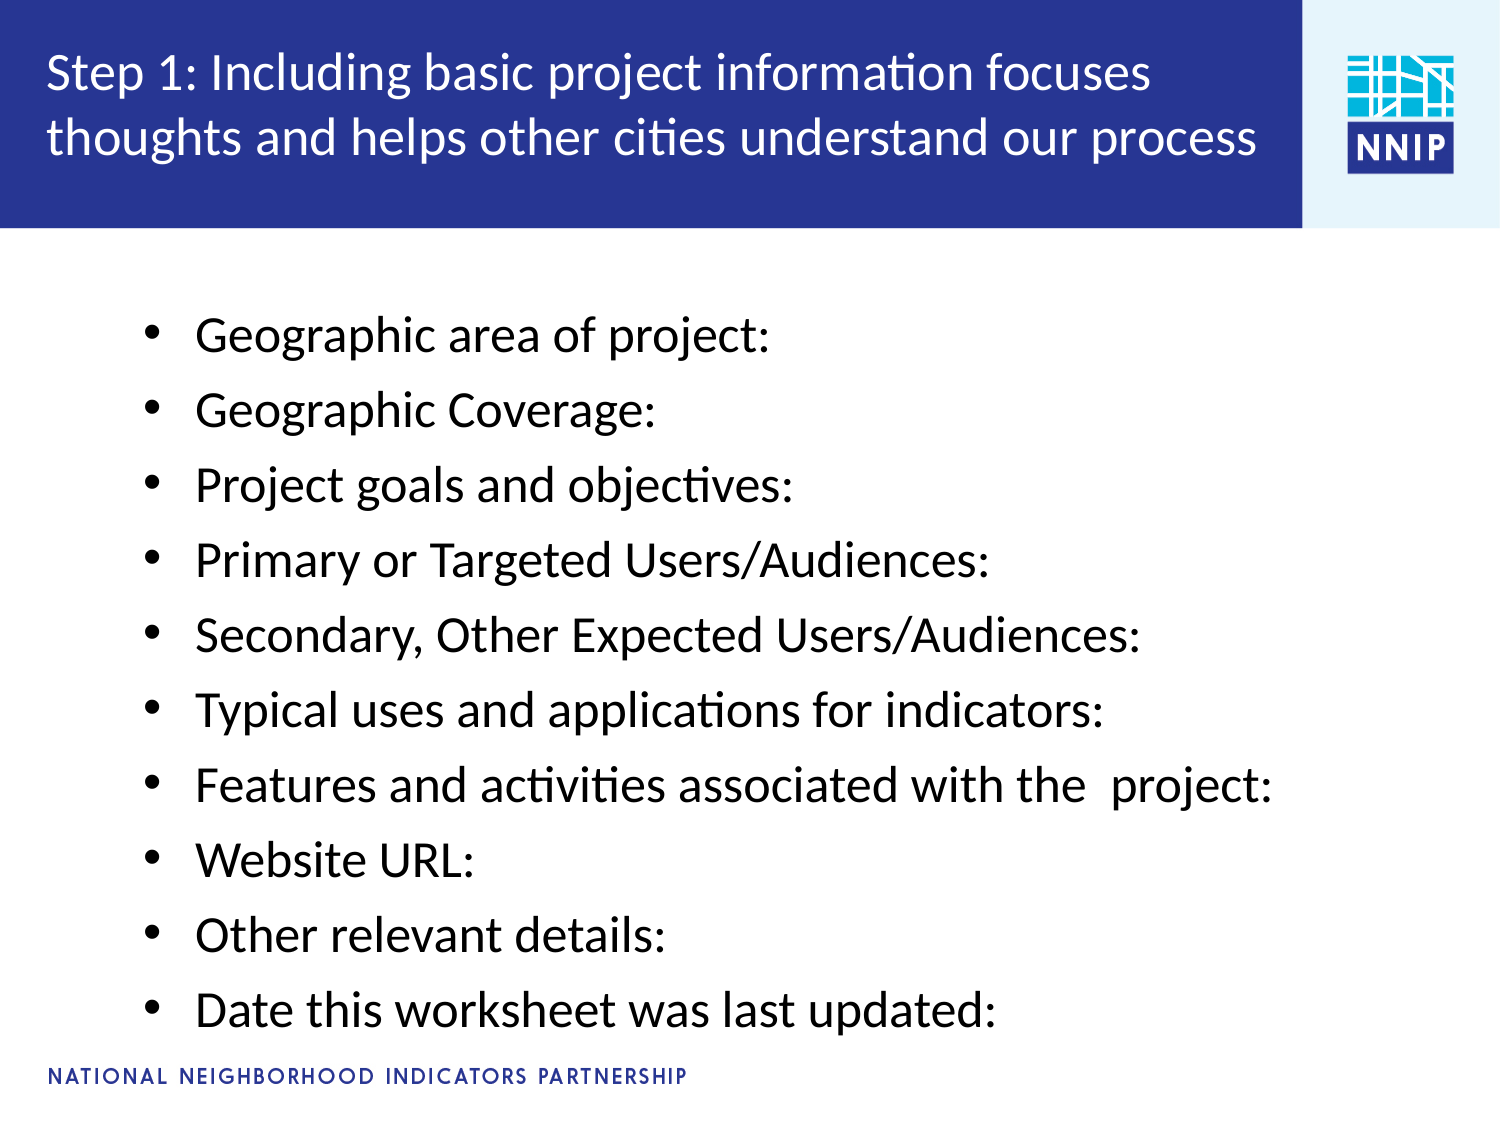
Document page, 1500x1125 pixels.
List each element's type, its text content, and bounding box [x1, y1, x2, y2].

picture [0, 0, 1500, 1125]
list Geographic area of project: Geographic Coverage: Project goals and objectives: Primary or Targeted Users/Audiences: Secondary, Other Expected Users/Audiences: Typical uses and applications for indicators: Features and activities associated with the project: Website URL: Other relevant details: Date this worksheet was last updated: [105, 285, 1379, 975]
title Step 1: Including basic project information focuses thoughts and helps other cities understand our process [31, 21, 1276, 195]
